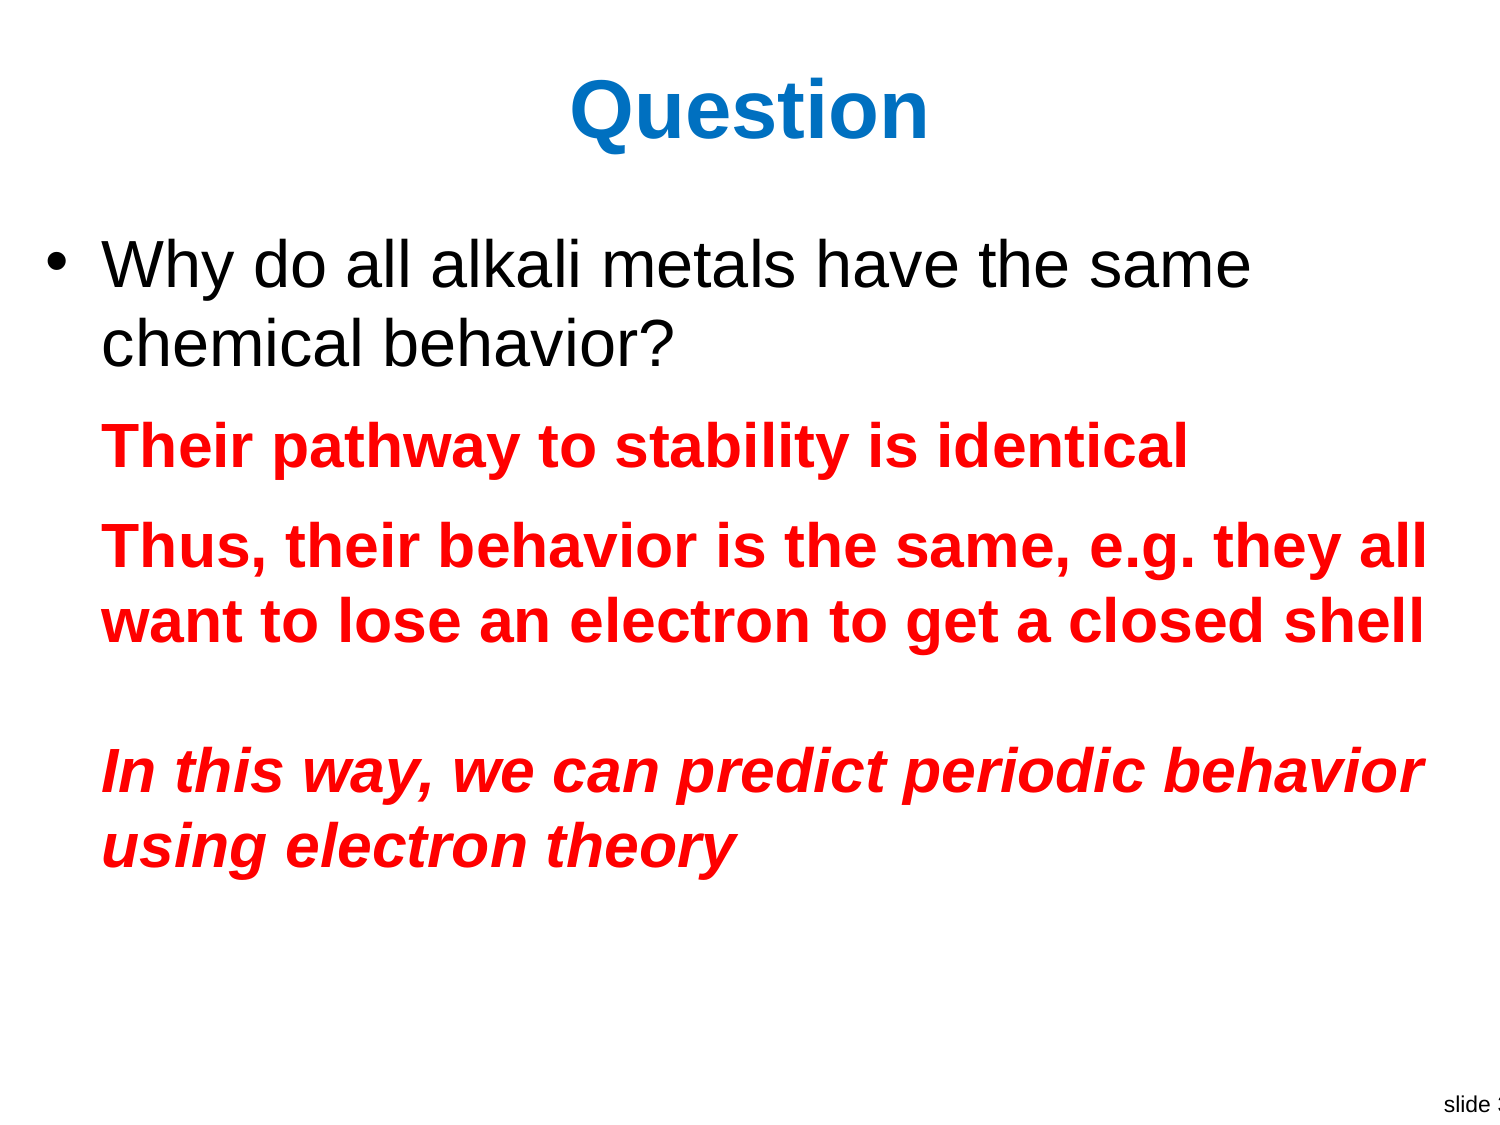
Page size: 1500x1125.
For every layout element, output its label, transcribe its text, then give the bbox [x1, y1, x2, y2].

list Why do all alkali metals have the same chemical behavior? Their pathway to stability is identical Thus, their behavior is the same, e.g. they all want to lose an electron to get a closed shell In this way, we can predict periodic behavior using electron theory [30, 212, 1470, 1055]
title Question [30, 45, 1470, 165]
